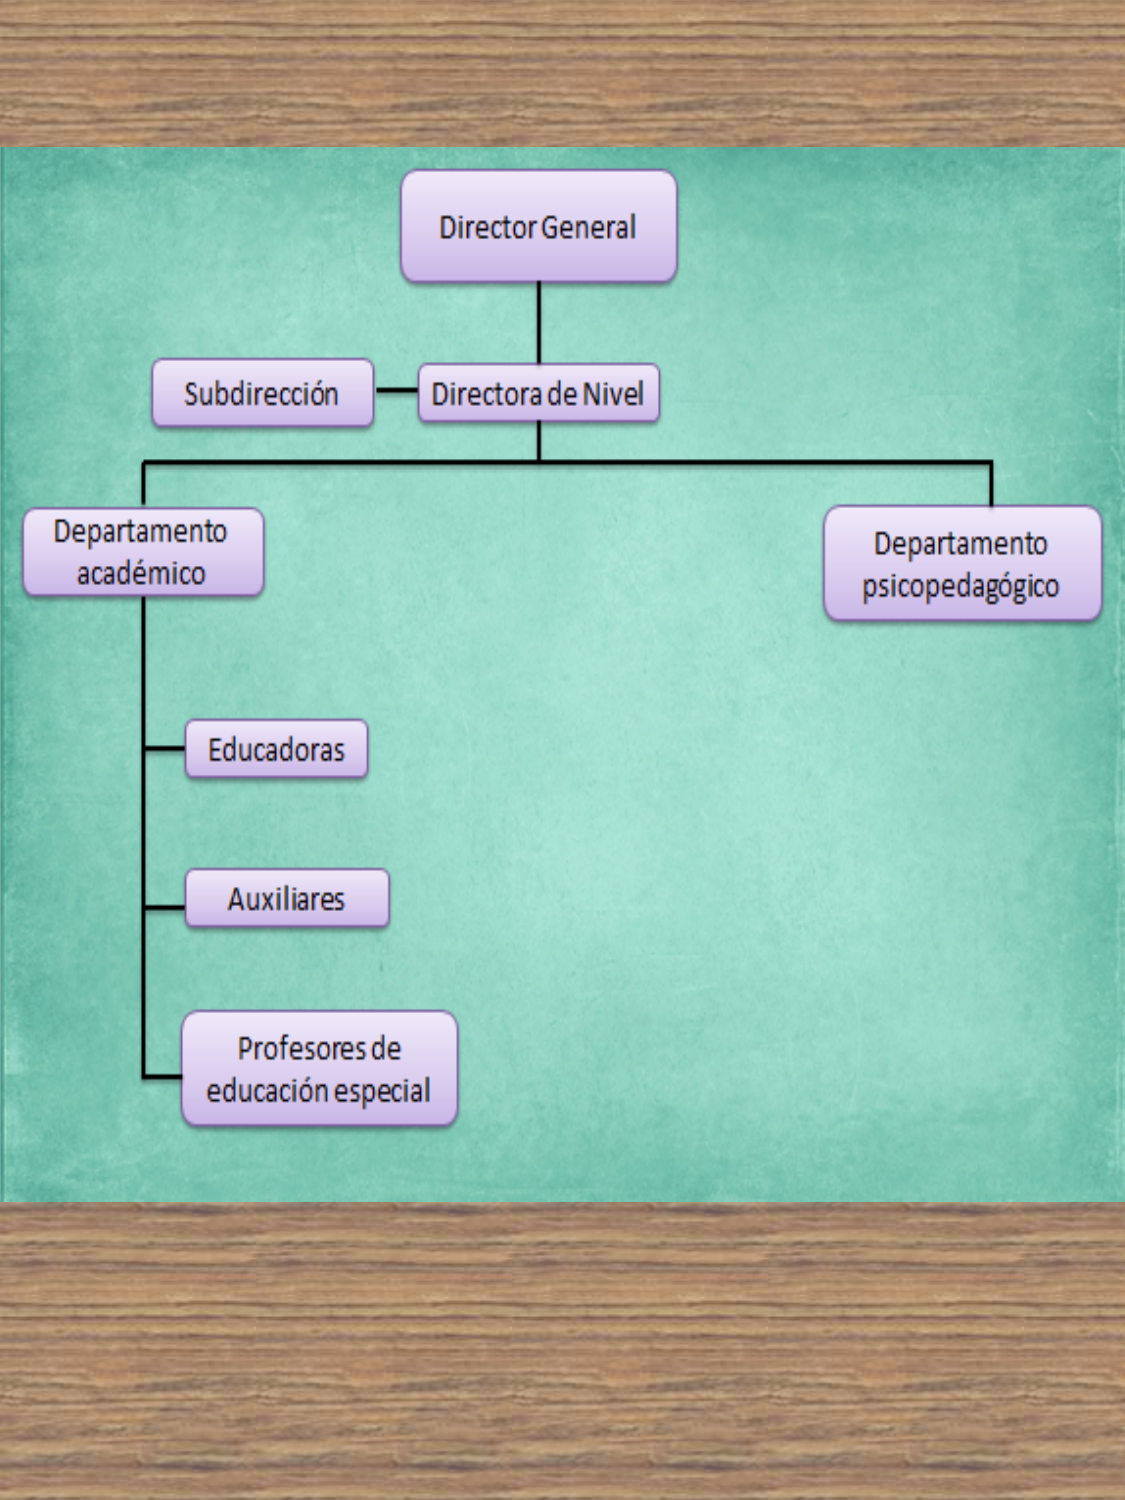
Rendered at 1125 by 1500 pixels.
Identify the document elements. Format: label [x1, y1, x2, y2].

picture [0, 147, 1125, 1202]
